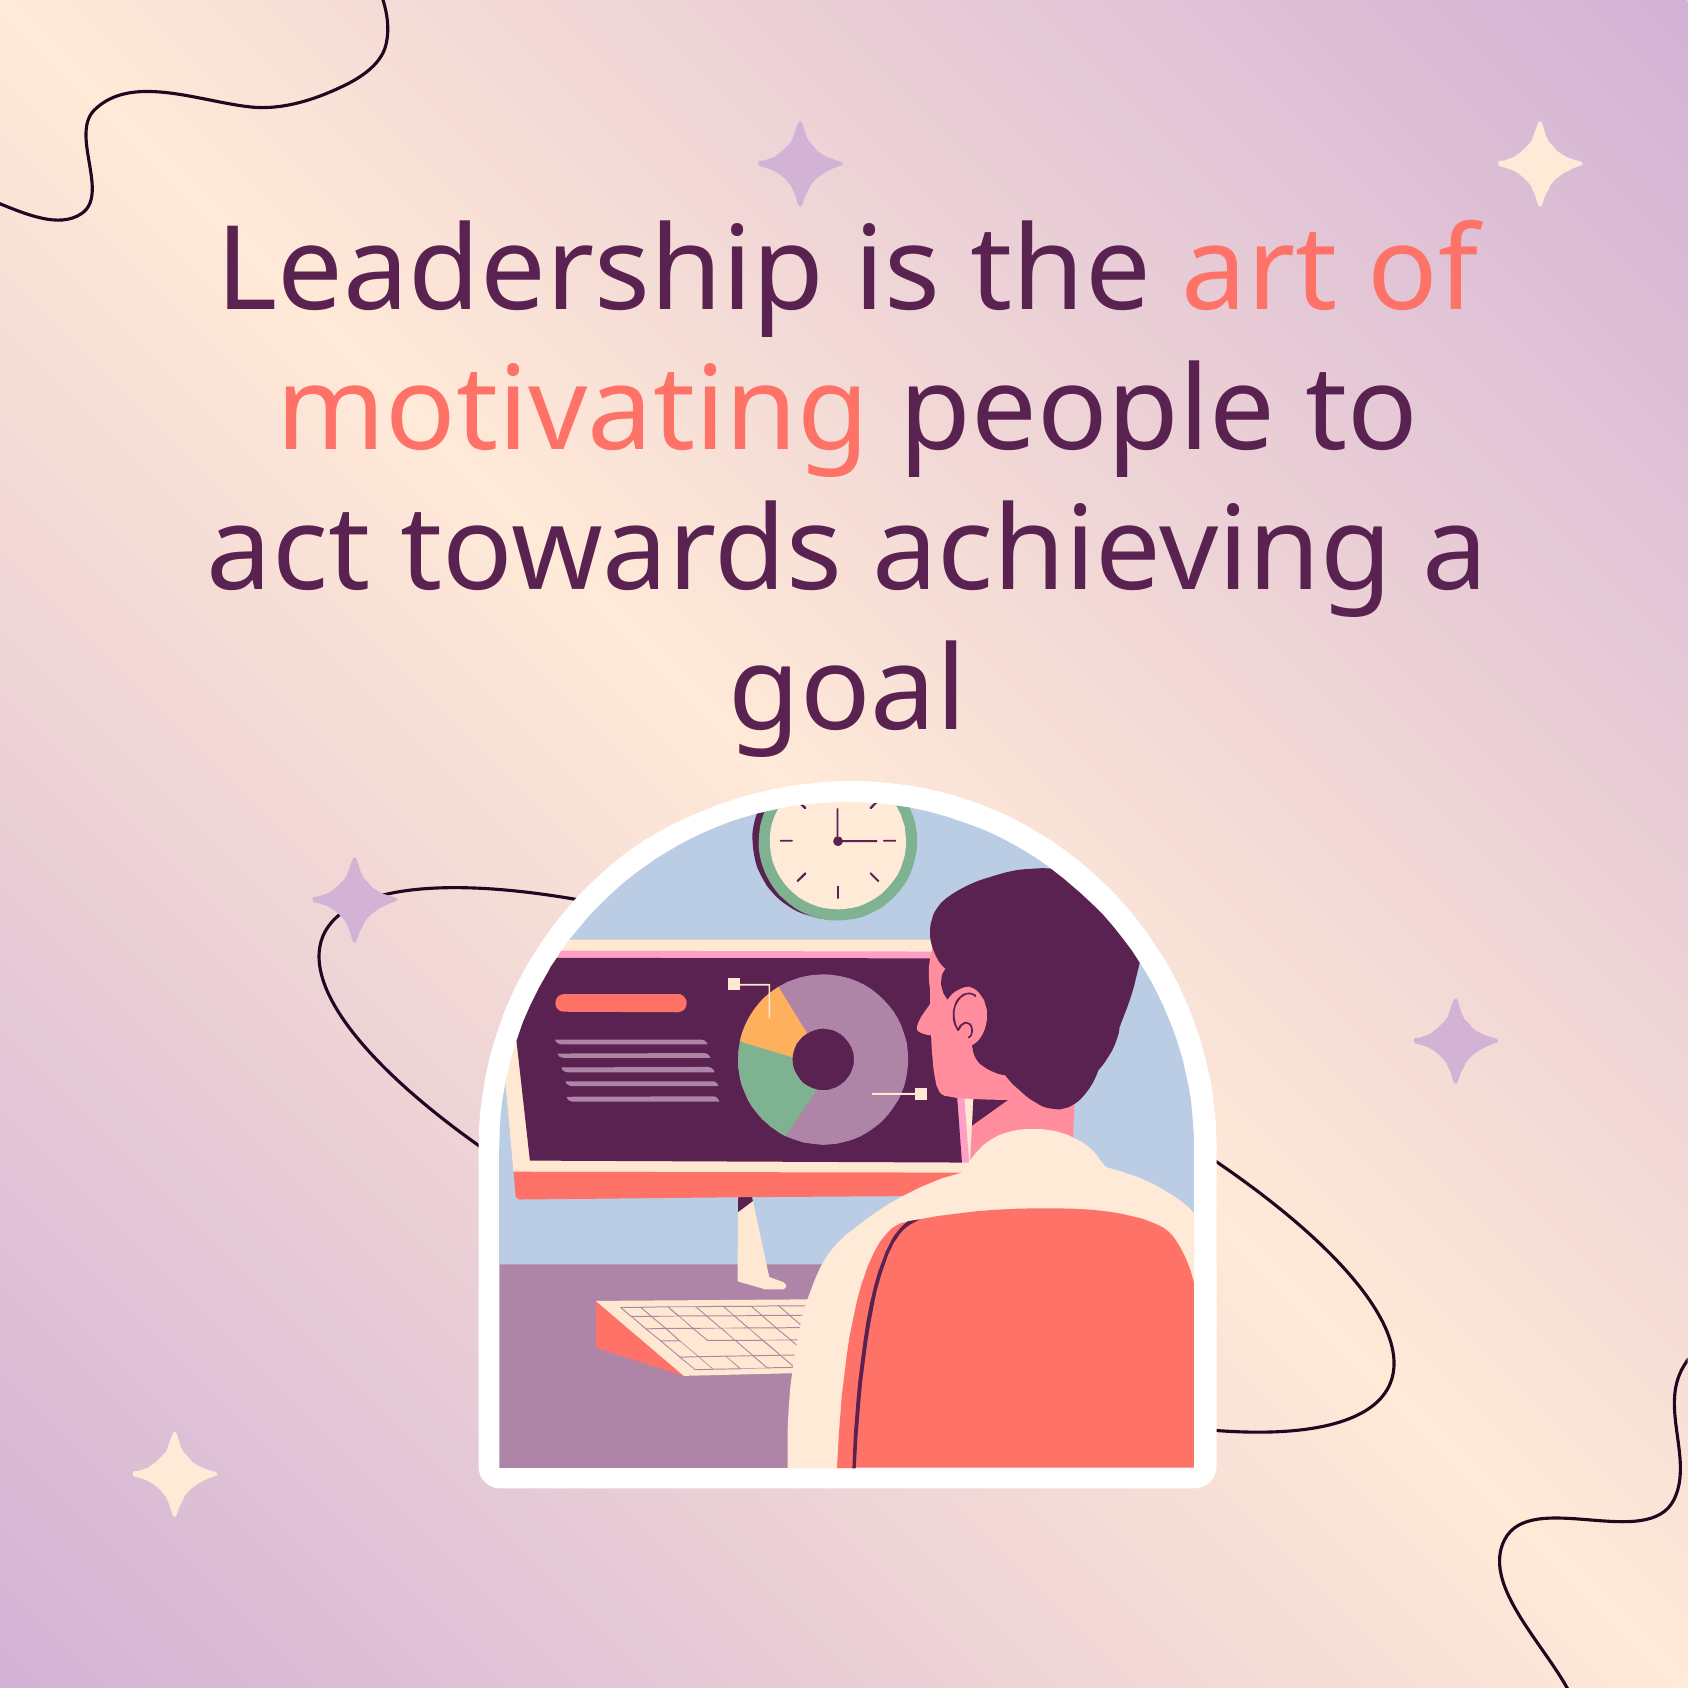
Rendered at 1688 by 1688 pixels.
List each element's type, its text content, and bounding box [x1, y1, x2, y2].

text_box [478, 780, 1217, 1489]
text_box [257, 780, 1456, 1539]
subtitle Leadership is the art of motivating people to act towards achieving a goal [173, 240, 1522, 706]
